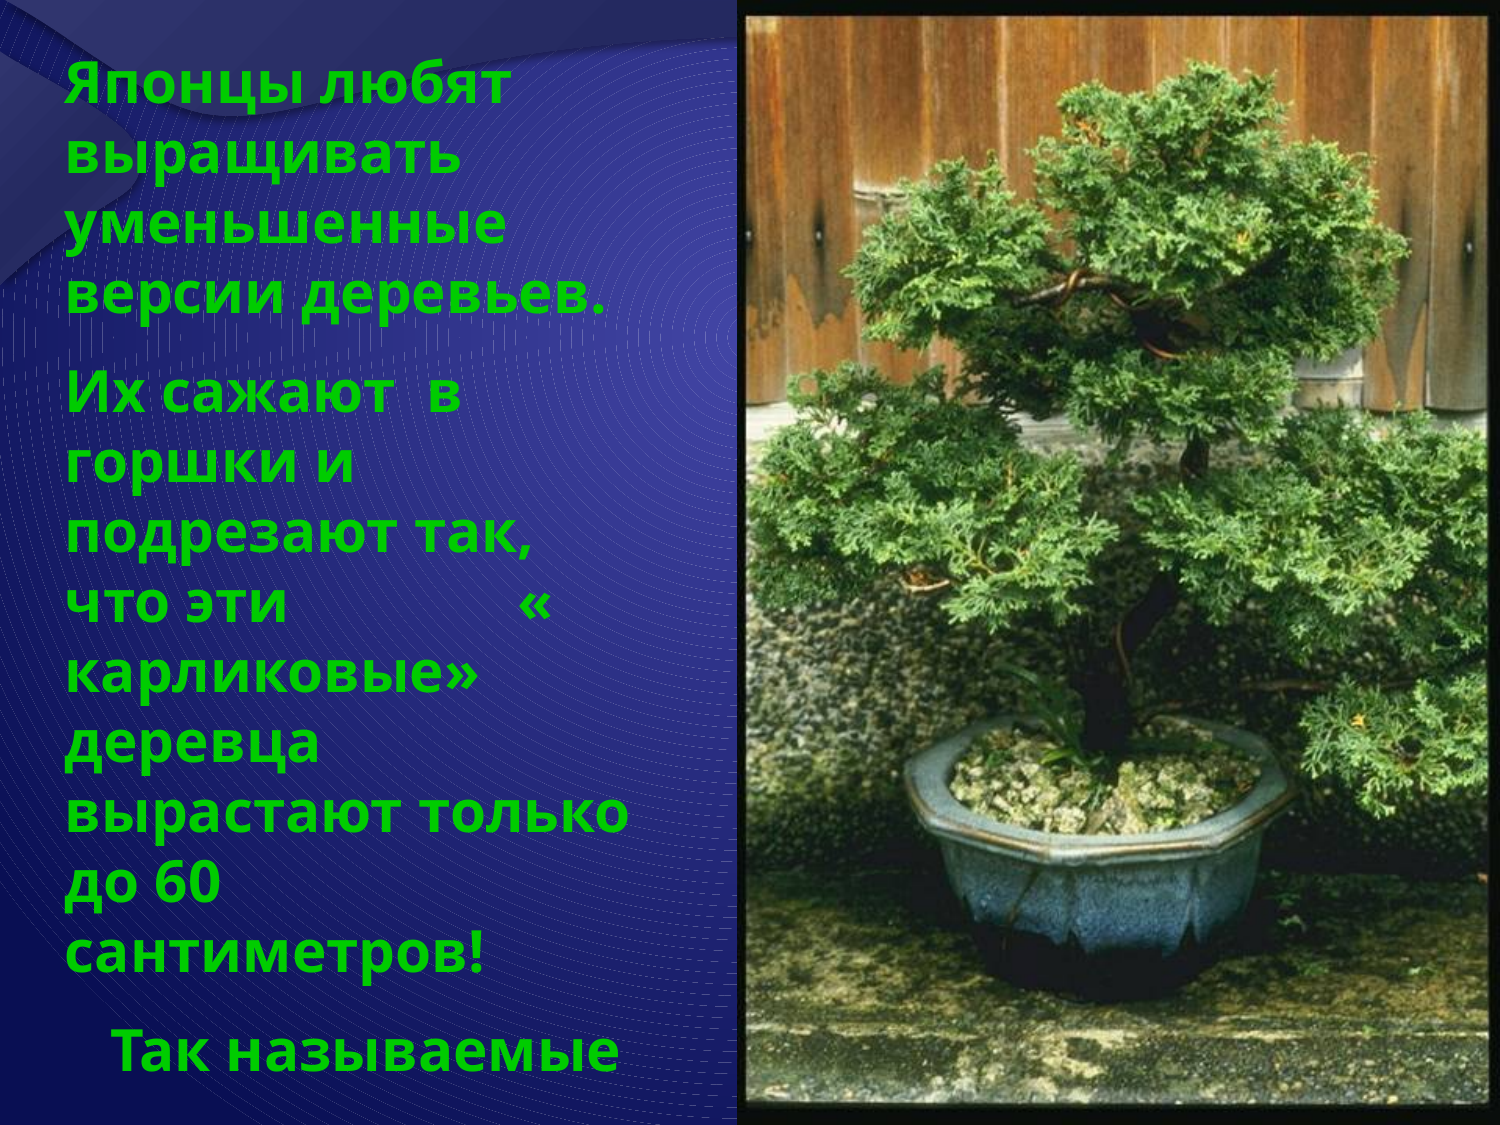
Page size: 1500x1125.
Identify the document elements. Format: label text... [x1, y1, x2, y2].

picture [737, 0, 1500, 1125]
text_box Японцы любят выращивать уменьшенные версии деревьев. Их сажают в горшки и подрезают так, что эти « карликовые» деревца вырастают только до 60 сантиметров! Так называемые бансай! [49, 37, 650, 1125]
